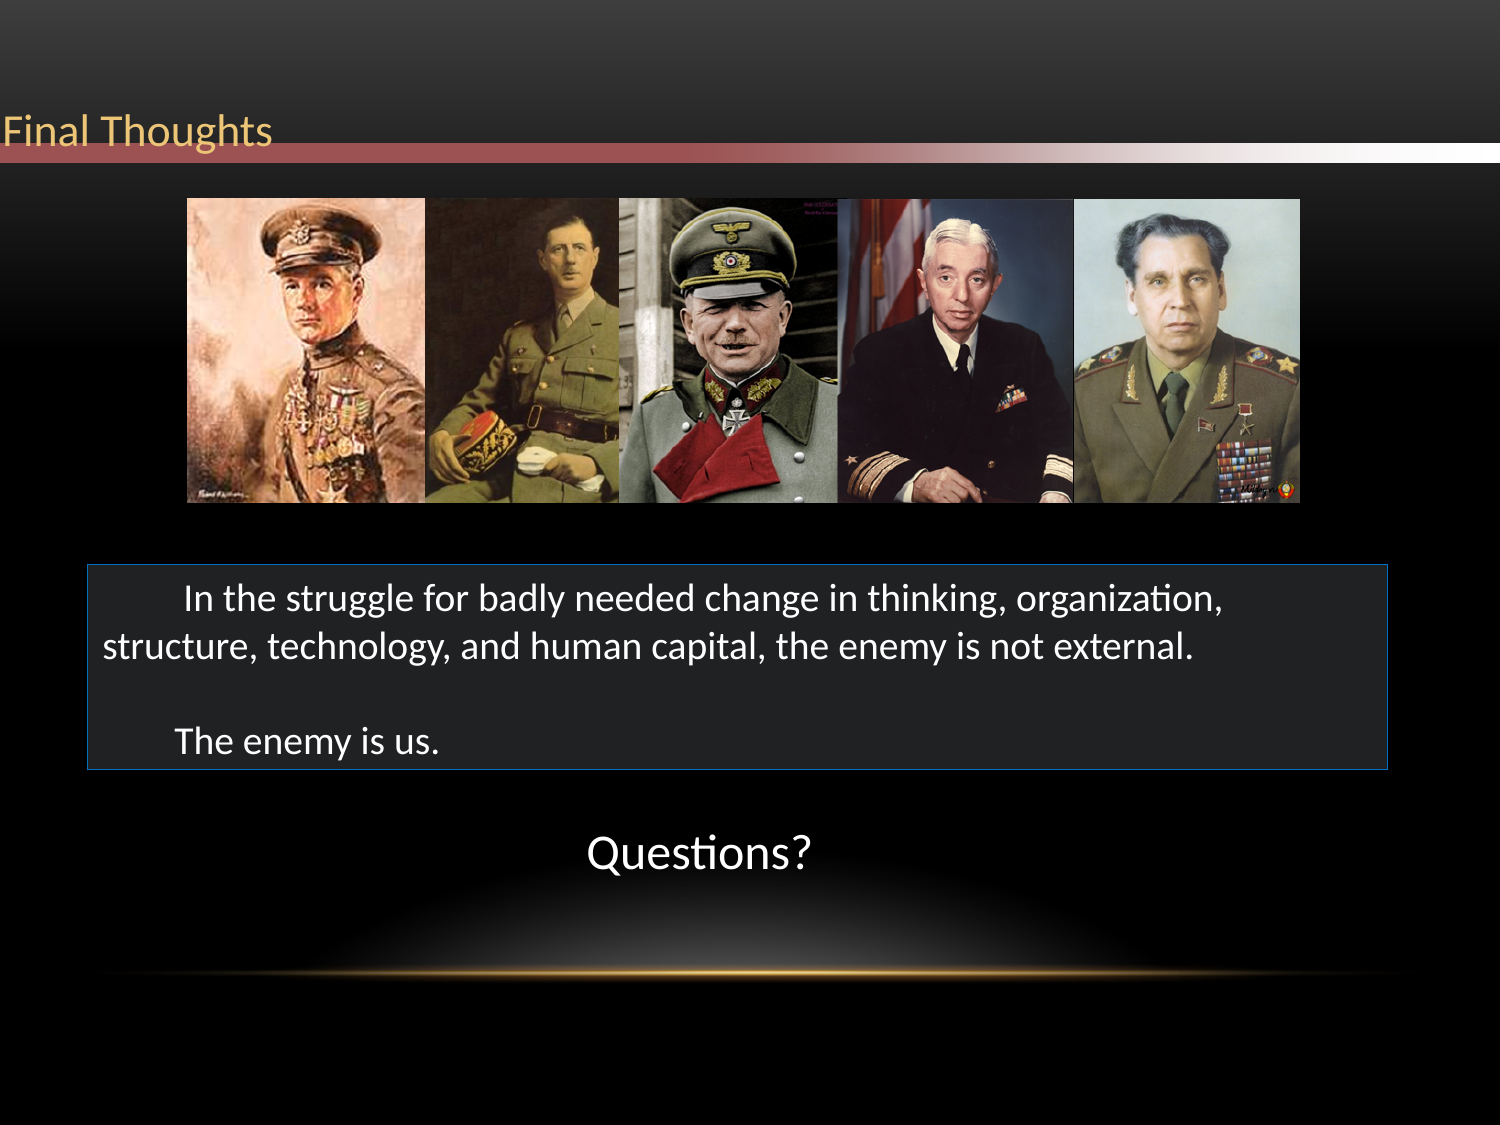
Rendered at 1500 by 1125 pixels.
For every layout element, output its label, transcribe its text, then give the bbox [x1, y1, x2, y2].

text_box Final Thoughts [0, 92, 388, 163]
picture [0, 0, 1500, 1125]
text_box Questions? [300, 812, 1100, 888]
text_box In the struggle for badly needed change in thinking, organization, structure, technology, and human capital, the enemy is not external. The enemy is us. [87, 564, 1388, 770]
